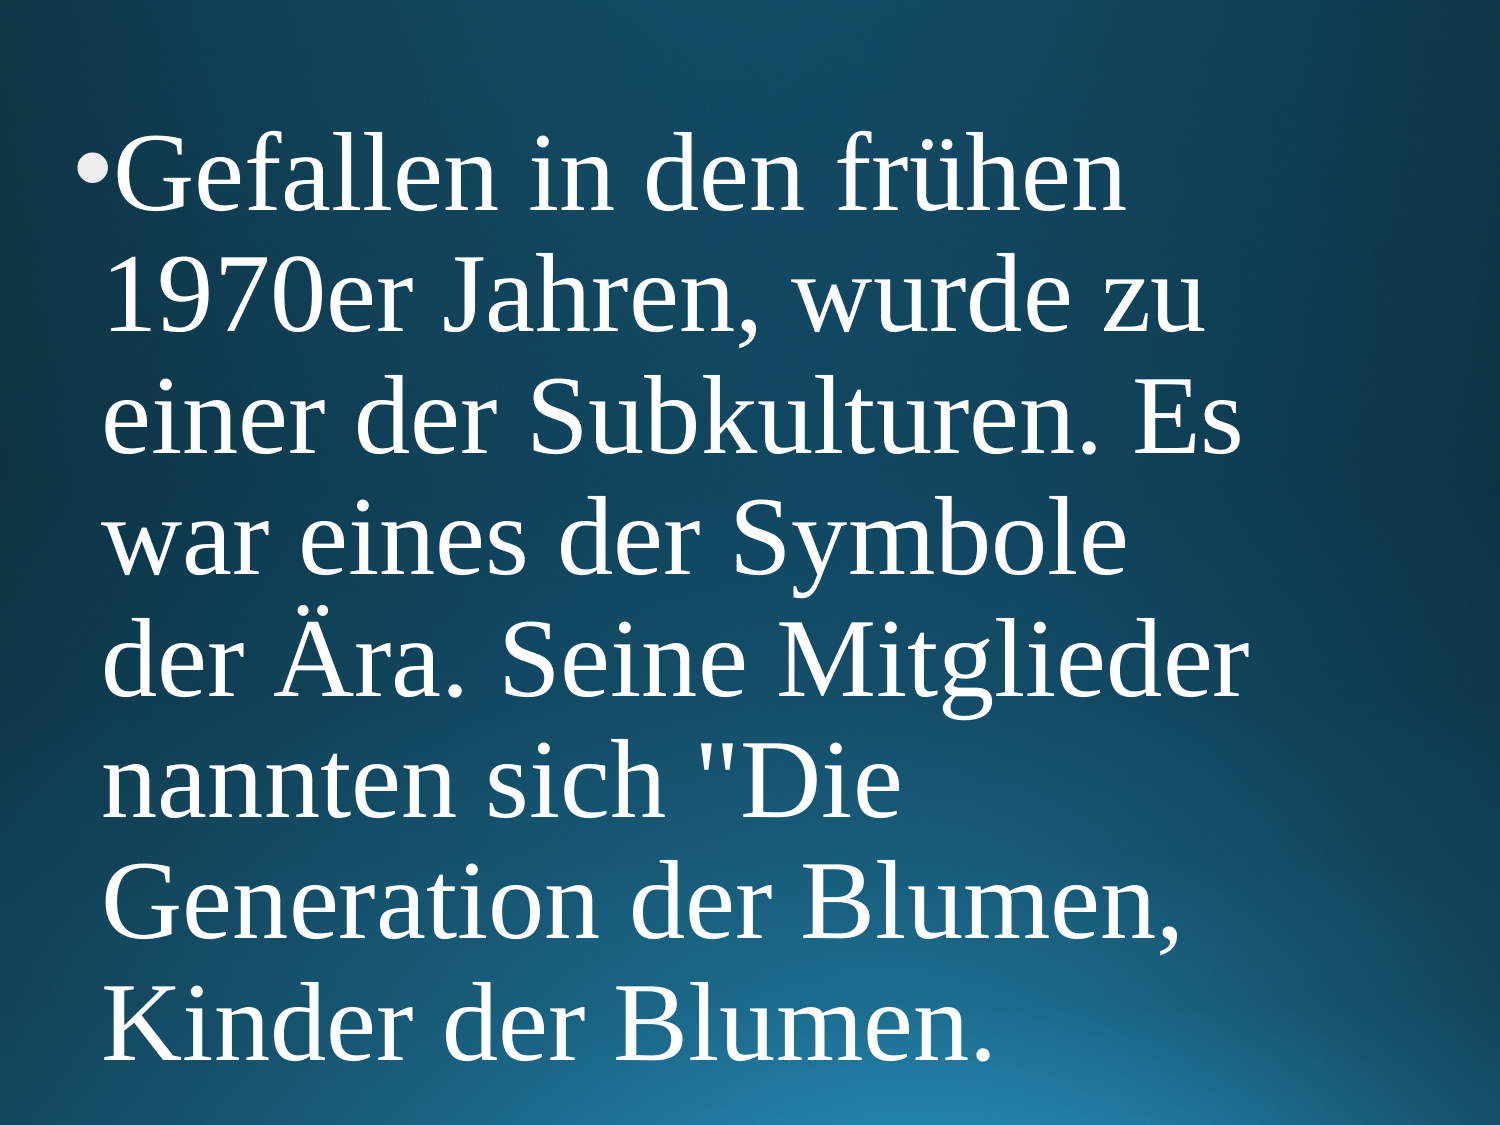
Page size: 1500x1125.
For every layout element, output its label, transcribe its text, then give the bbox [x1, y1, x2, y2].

picture [0, 0, 1500, 1125]
list Gefallen in den frühen 1970er Jahren, wurde zu einer der Subkulturen. Es war eines der Symbole der Ära. Seine Mitglieder nannten sich "Die Generation der Blumen, Kinder der Blumen. [58, 105, 1284, 848]
